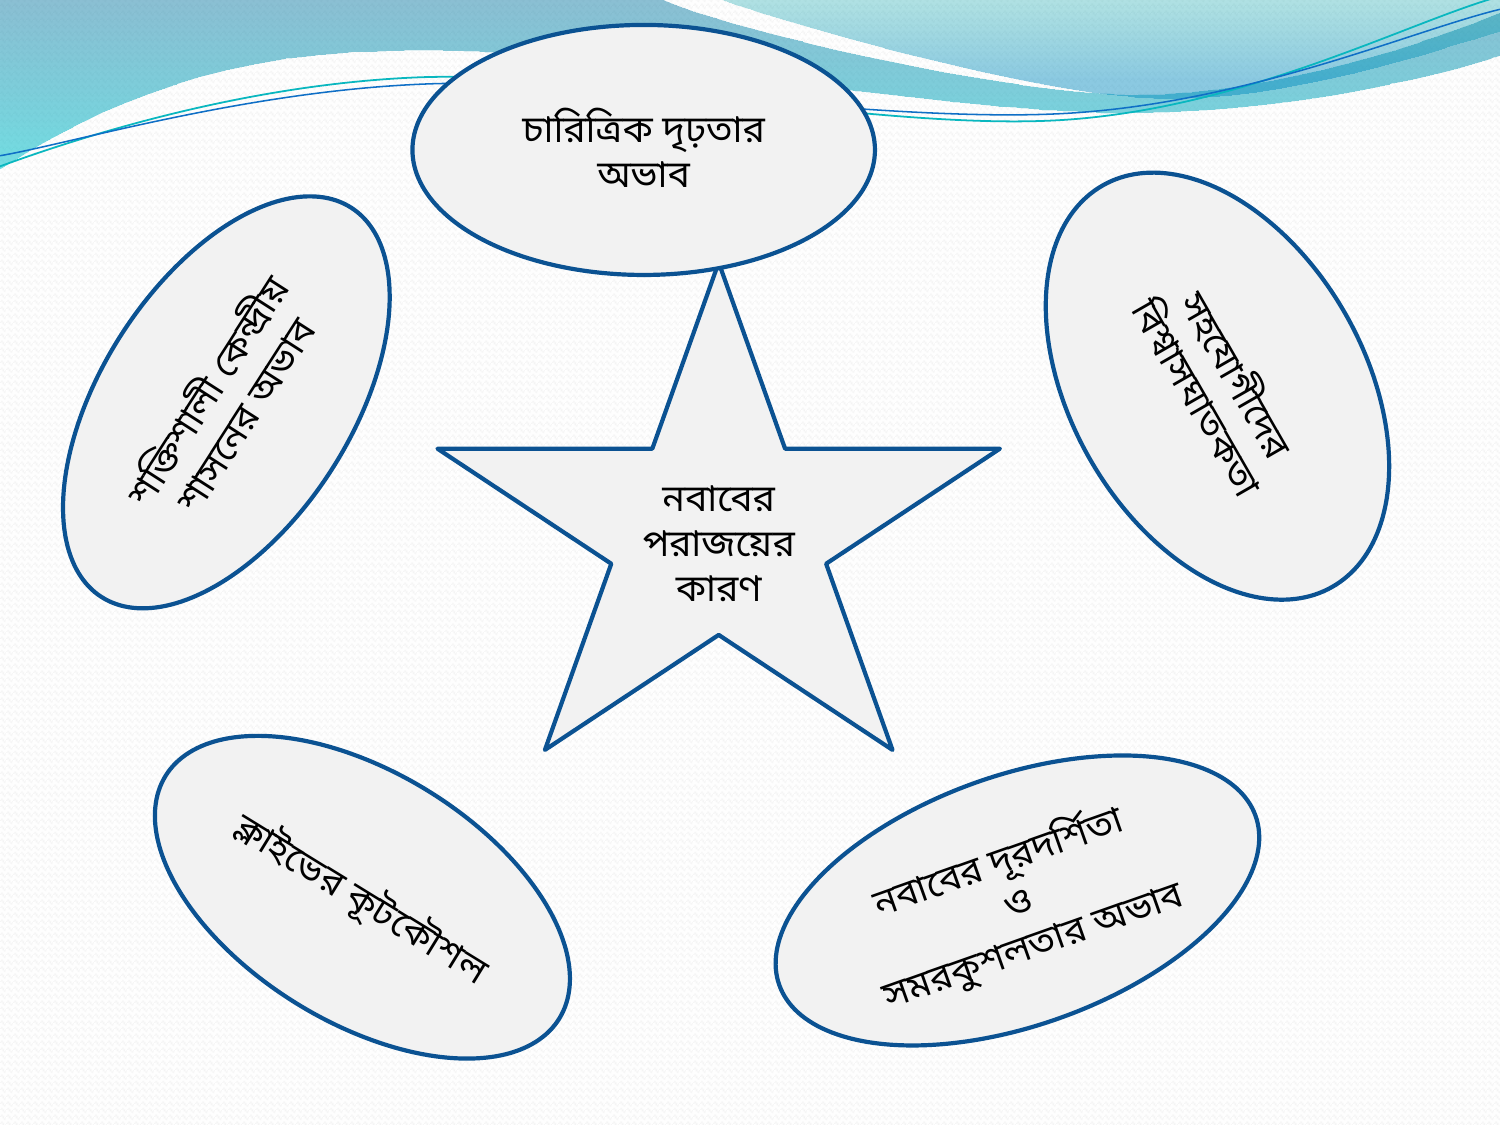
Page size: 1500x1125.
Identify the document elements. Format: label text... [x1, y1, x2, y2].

text_box শক্তিশালী কেন্দ্রীয় শাসনের অভাব [60, 194, 392, 611]
text_box নবাবের পরাজয়ের কারণ [435, 270, 1002, 752]
text_box ক্লাইভের কূটকৌশল [152, 733, 573, 1061]
text_box চারিত্রিক দৃঢ়তার অভাব [410, 22, 878, 278]
text_box সহযোগীদের বিশ্বাসঘাতকতা [1043, 170, 1392, 602]
text_box নবাবের দূরদর্শিতা ও সমরকুশলতার অভাব [773, 753, 1262, 1048]
